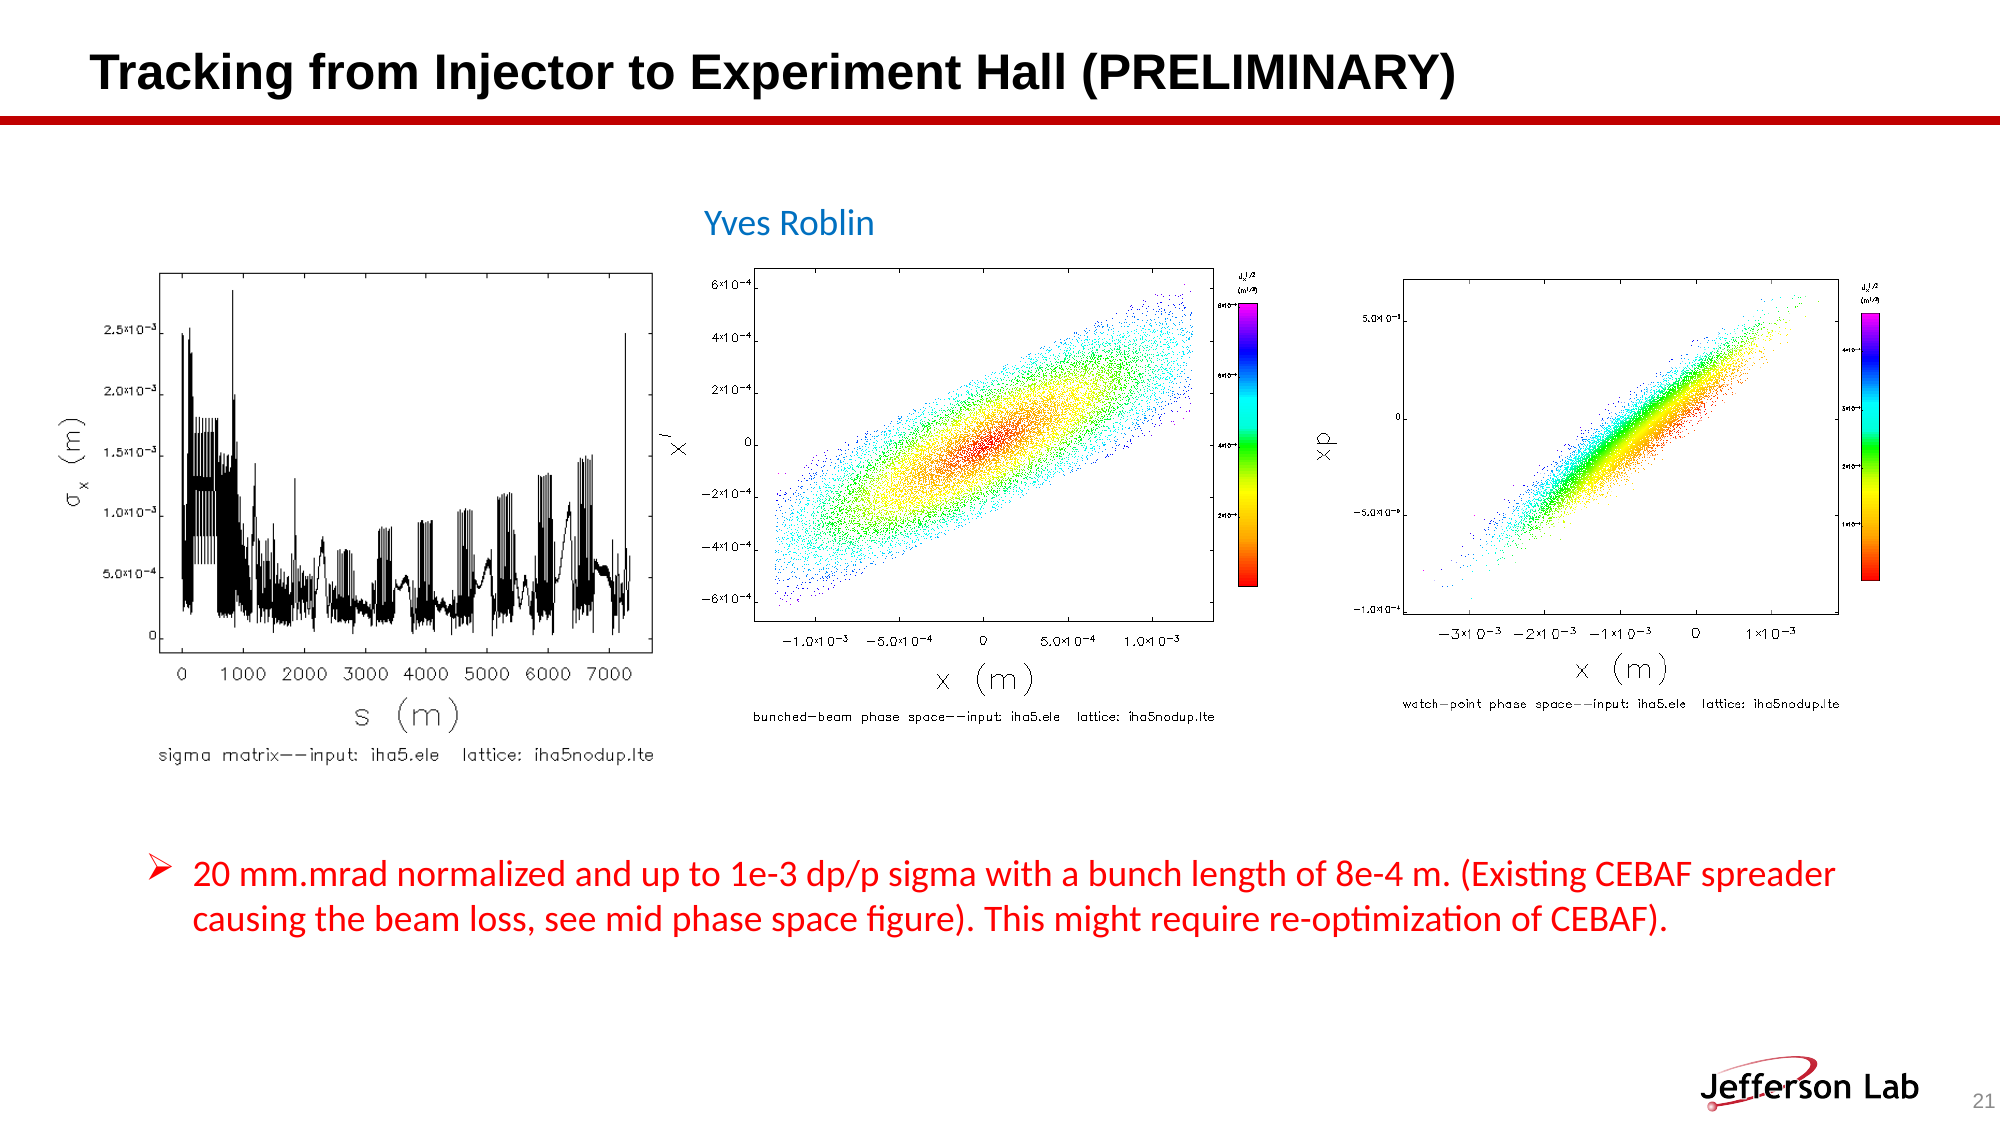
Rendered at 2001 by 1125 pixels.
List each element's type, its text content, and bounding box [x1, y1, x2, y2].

slide_number 21 [1925, 1075, 2000, 1125]
picture [54, 230, 1931, 776]
text_box Yves Roblin [689, 190, 904, 230]
text_box 20 mm.mrad normalized and up to 1e-3 dp/p sigma with a bunch length of 8e-4 m. (Existing CEBAF spreader causing the beam loss, see mid phase space figure). This might require re-optimization of CEBAF). [130, 841, 1880, 947]
text_box Tracking from Injector to Experiment Hall (PRELIMINARY) [74, 33, 1926, 114]
picture [1698, 1047, 1933, 1124]
